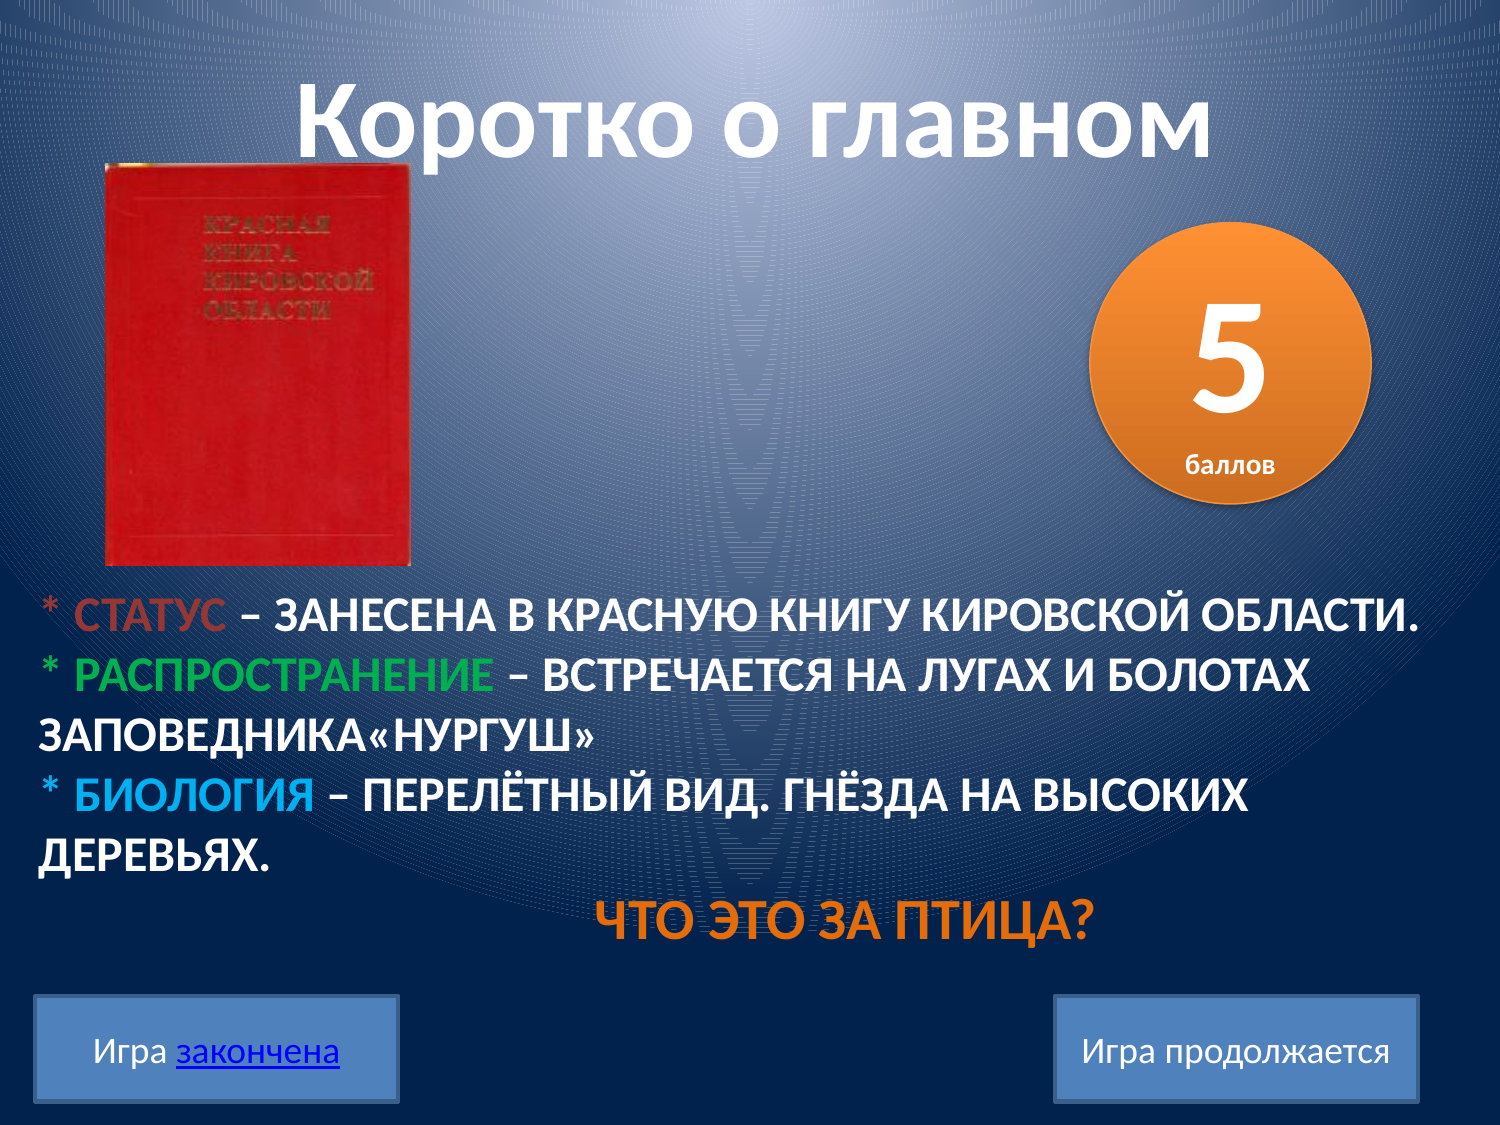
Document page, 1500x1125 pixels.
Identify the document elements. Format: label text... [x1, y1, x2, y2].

title * Статус – занесена в Красную книгу Кировской области. * Распространение – встречается на лугах и болотах заповедника«Нургуш» * биология – перелётный вид. Гнёзда на высоких деревьях. Что это за птица? [23, 574, 1477, 914]
picture [105, 163, 411, 566]
list Коротко о главном [118, 23, 1394, 188]
text_box Игра продолжается [1053, 994, 1420, 1104]
text_box 5 баллов [1089, 221, 1372, 505]
text_box Игра закончена [33, 994, 400, 1104]
